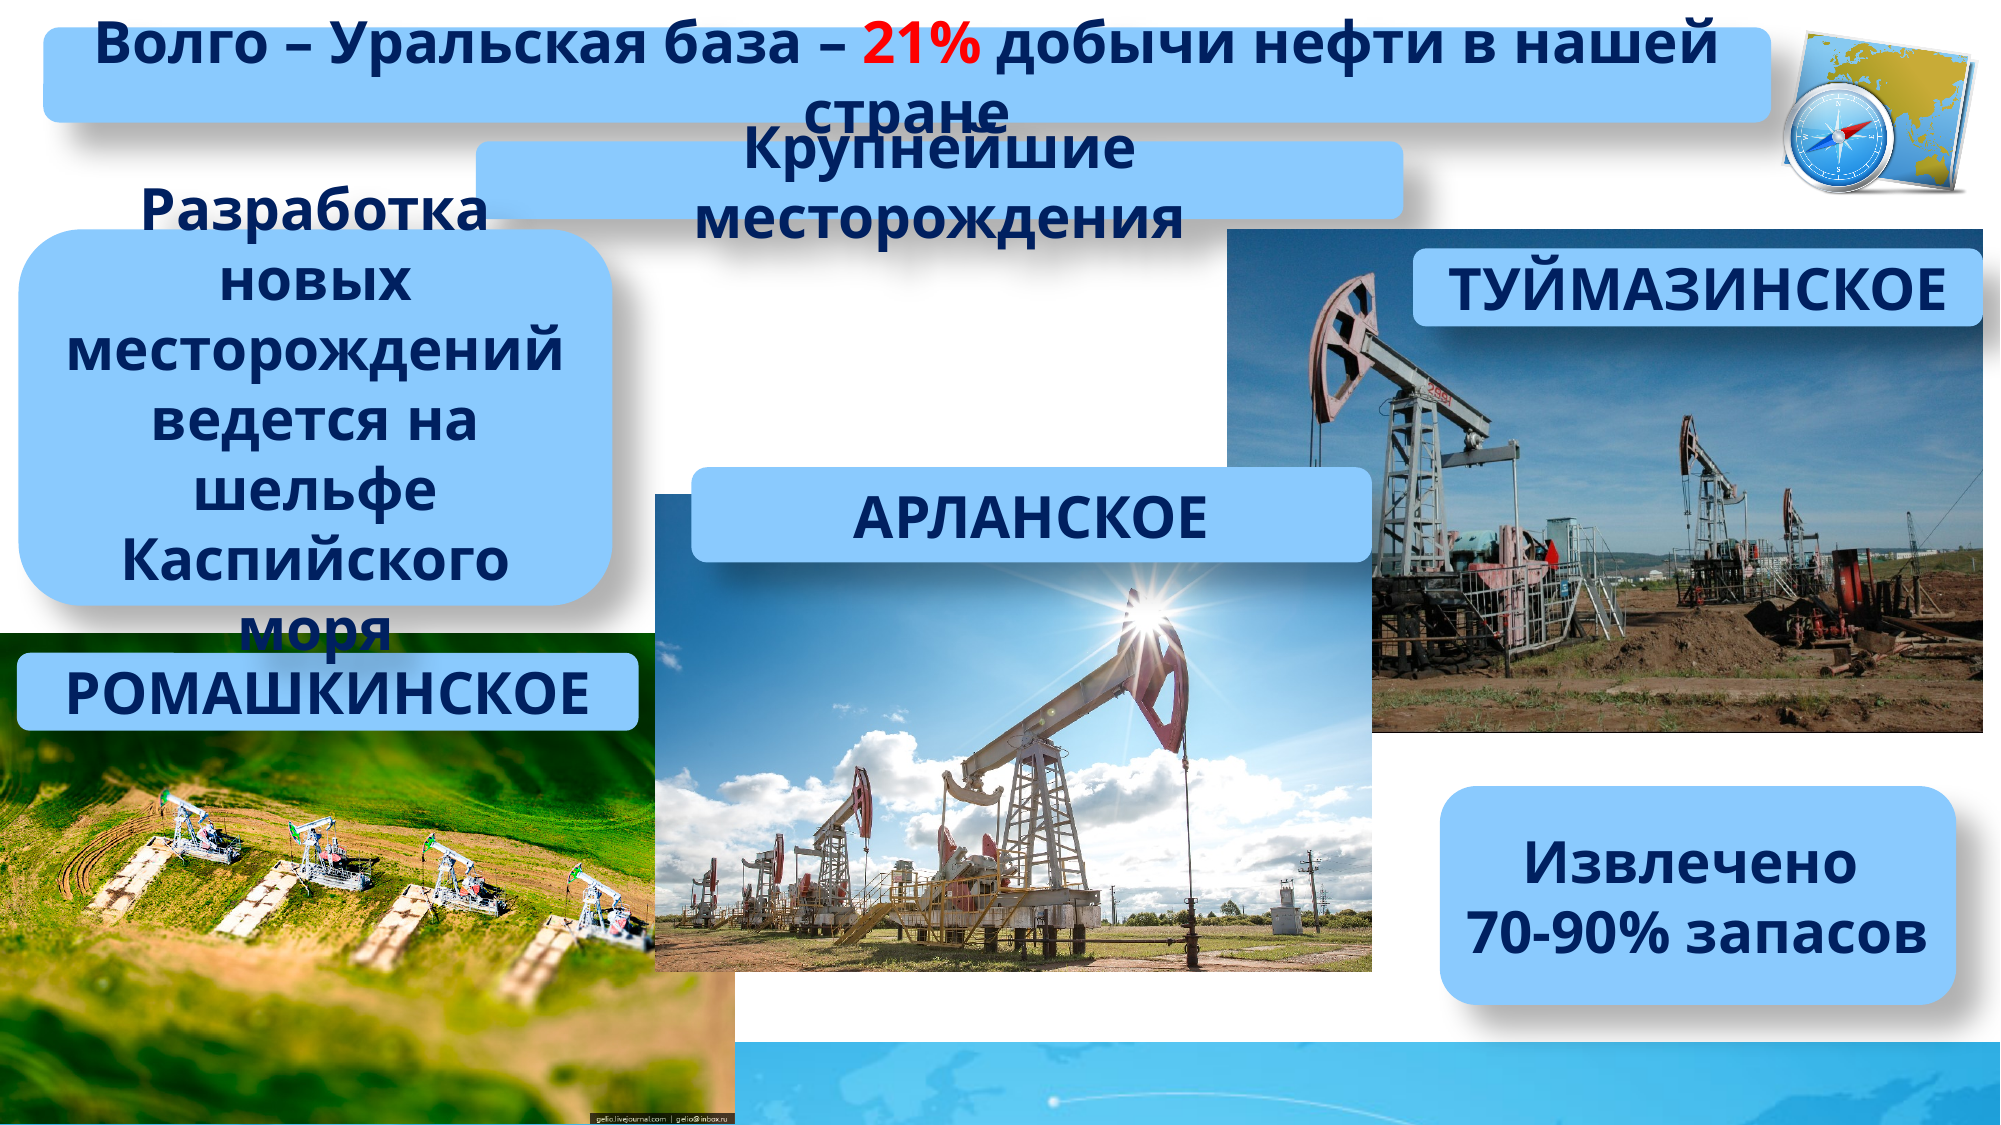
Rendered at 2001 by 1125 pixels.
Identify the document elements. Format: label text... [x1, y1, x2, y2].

text_box Извлечено 70-90% запасов [1438, 784, 1958, 1007]
text_box Крупнейшие месторождения [474, 139, 1405, 221]
text_box Разработка новых месторождений ведется на шельфе Каспийского моря [17, 228, 614, 607]
text_box Волго – Уральская база – 21% добычи нефти в нашей стране [41, 25, 1773, 124]
text_box АРЛАНСКОЕ [690, 465, 1220, 489]
picture [0, 229, 2000, 1125]
picture [1762, 14, 2000, 219]
